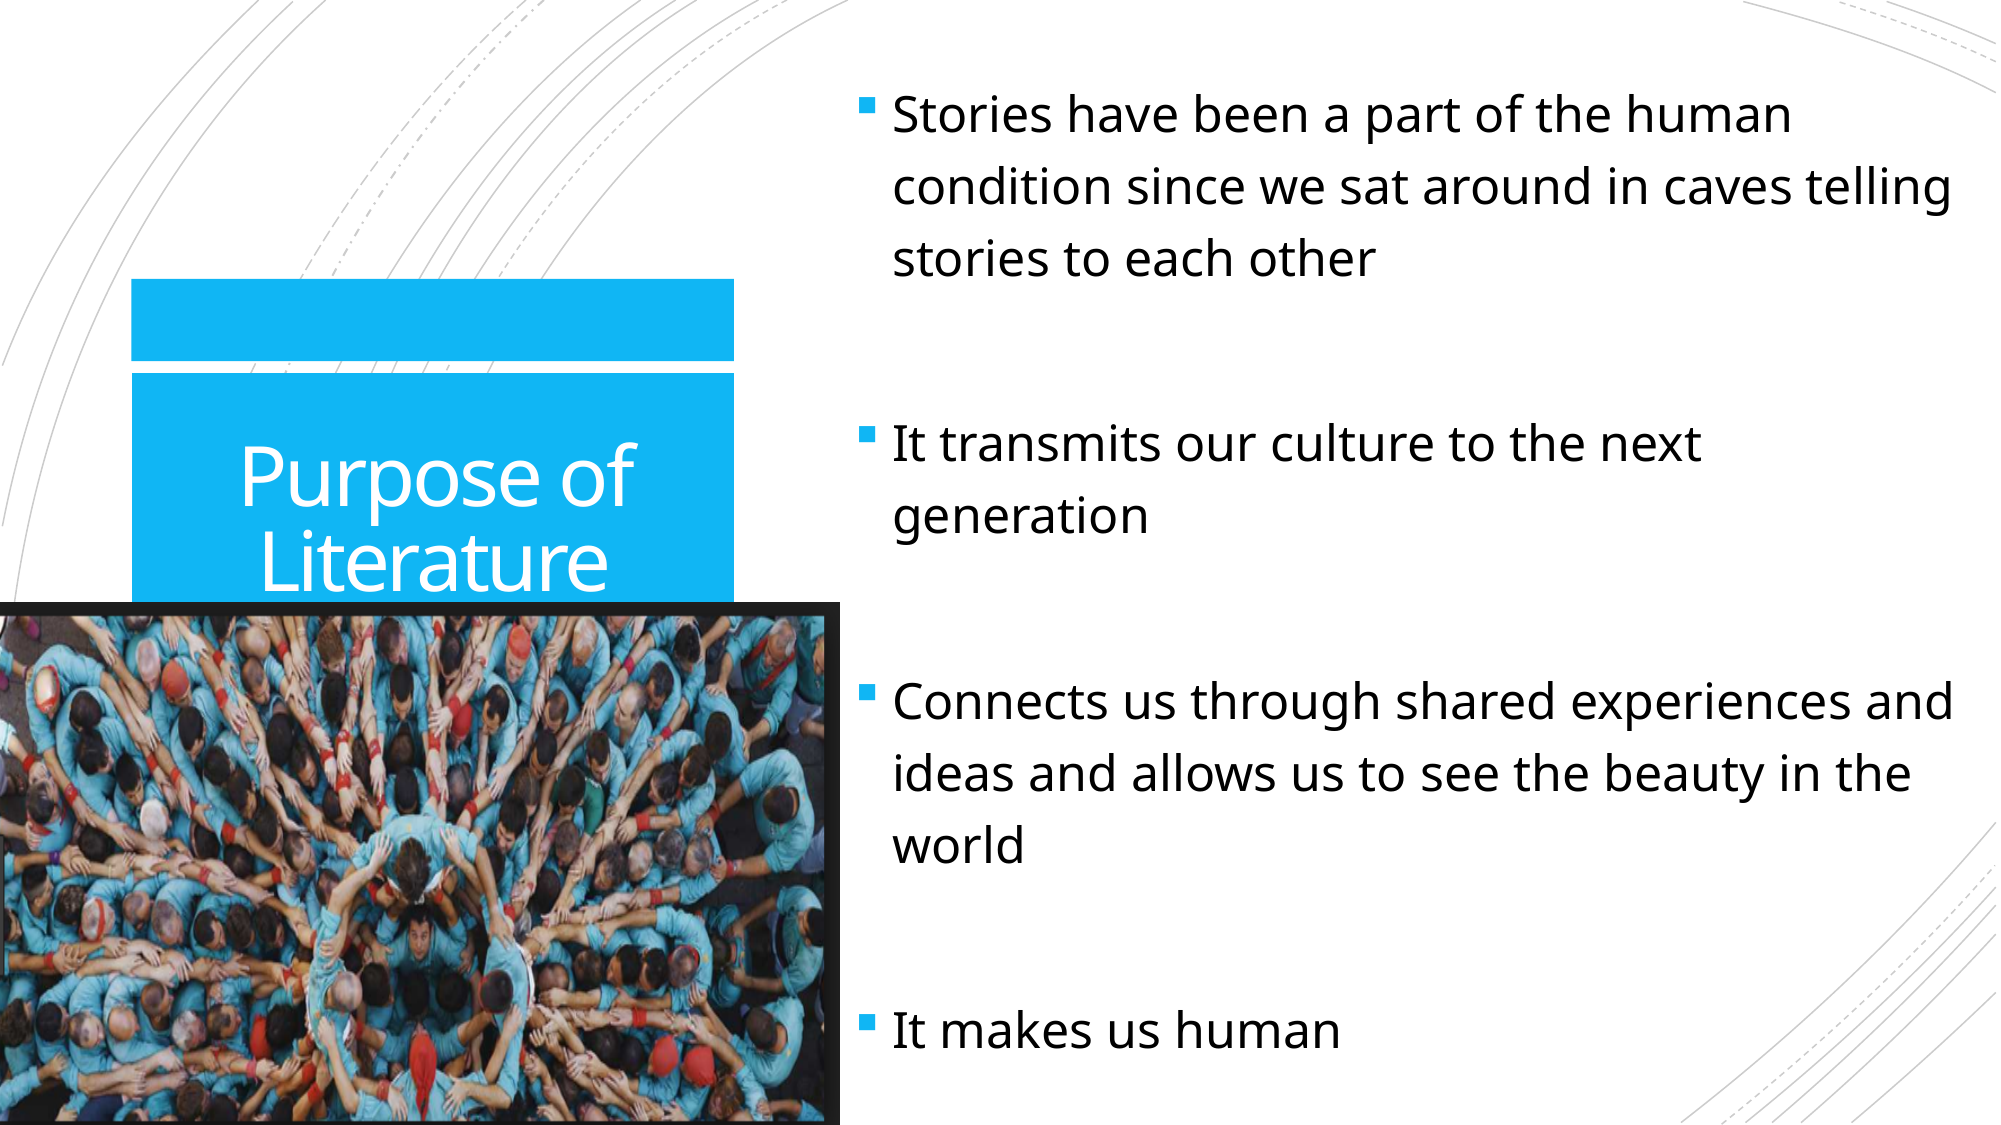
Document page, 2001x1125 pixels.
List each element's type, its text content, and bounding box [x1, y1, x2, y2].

list Stories have been a part of the human condition since we sat around in caves telling stories to each other It transmits our culture to the next generation Connects us through shared experiences and ideas and allows us to see the beauty in the world It makes us human [839, 22, 1984, 1107]
title Purpose of Literature [147, 279, 722, 601]
picture [0, 601, 840, 1125]
